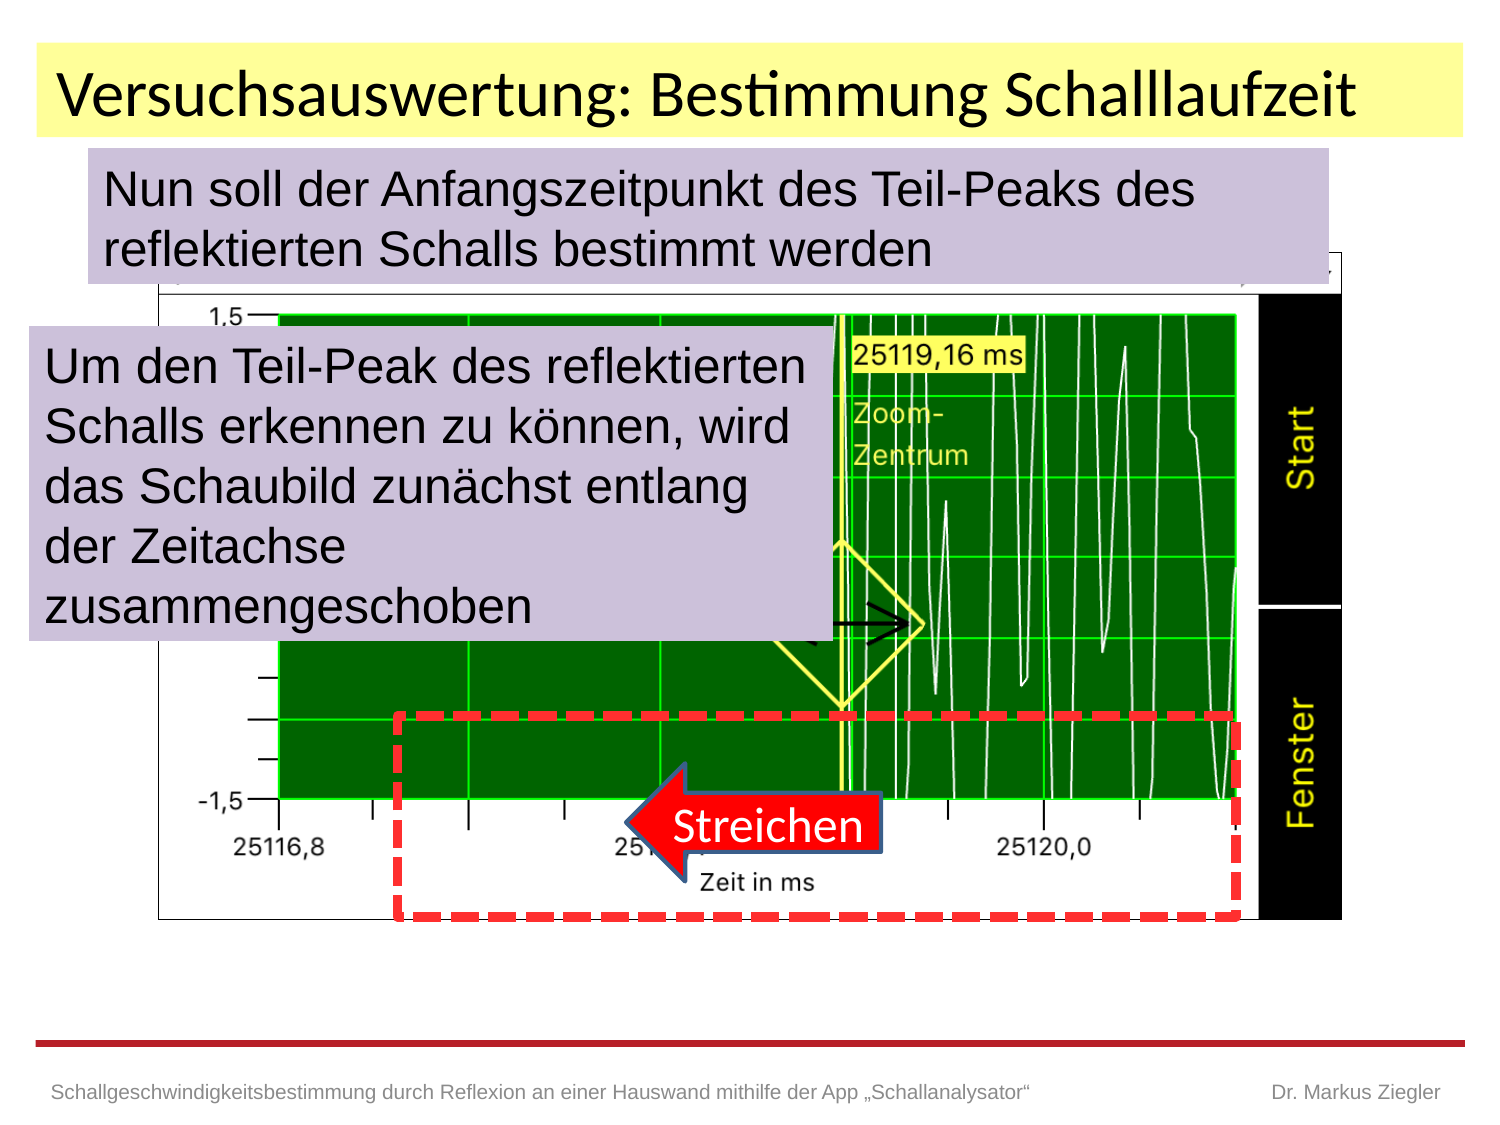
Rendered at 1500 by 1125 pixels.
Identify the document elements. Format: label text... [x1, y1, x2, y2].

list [158, 252, 1342, 920]
footer Schallgeschwindigkeitsbestimmung durch Reflexion an einer Hauswand mithilfe der App „Schallanalysator“ Dr. Markus Ziegler [35, 1061, 1471, 1122]
text_box Nun soll der Anfangszeitpunkt des Teil-Peaks des reflektierten Schalls bestimmt werden [88, 148, 1329, 284]
text_box Um den Teil-Peak des reflektierten Schalls erkennen zu können, wird das Schaubild zunächst entlang der Zeitachse zusammengeschoben [29, 326, 153, 641]
title Versuchsauswertung: Bestimmung Schalllaufzeit [41, 42, 1459, 149]
